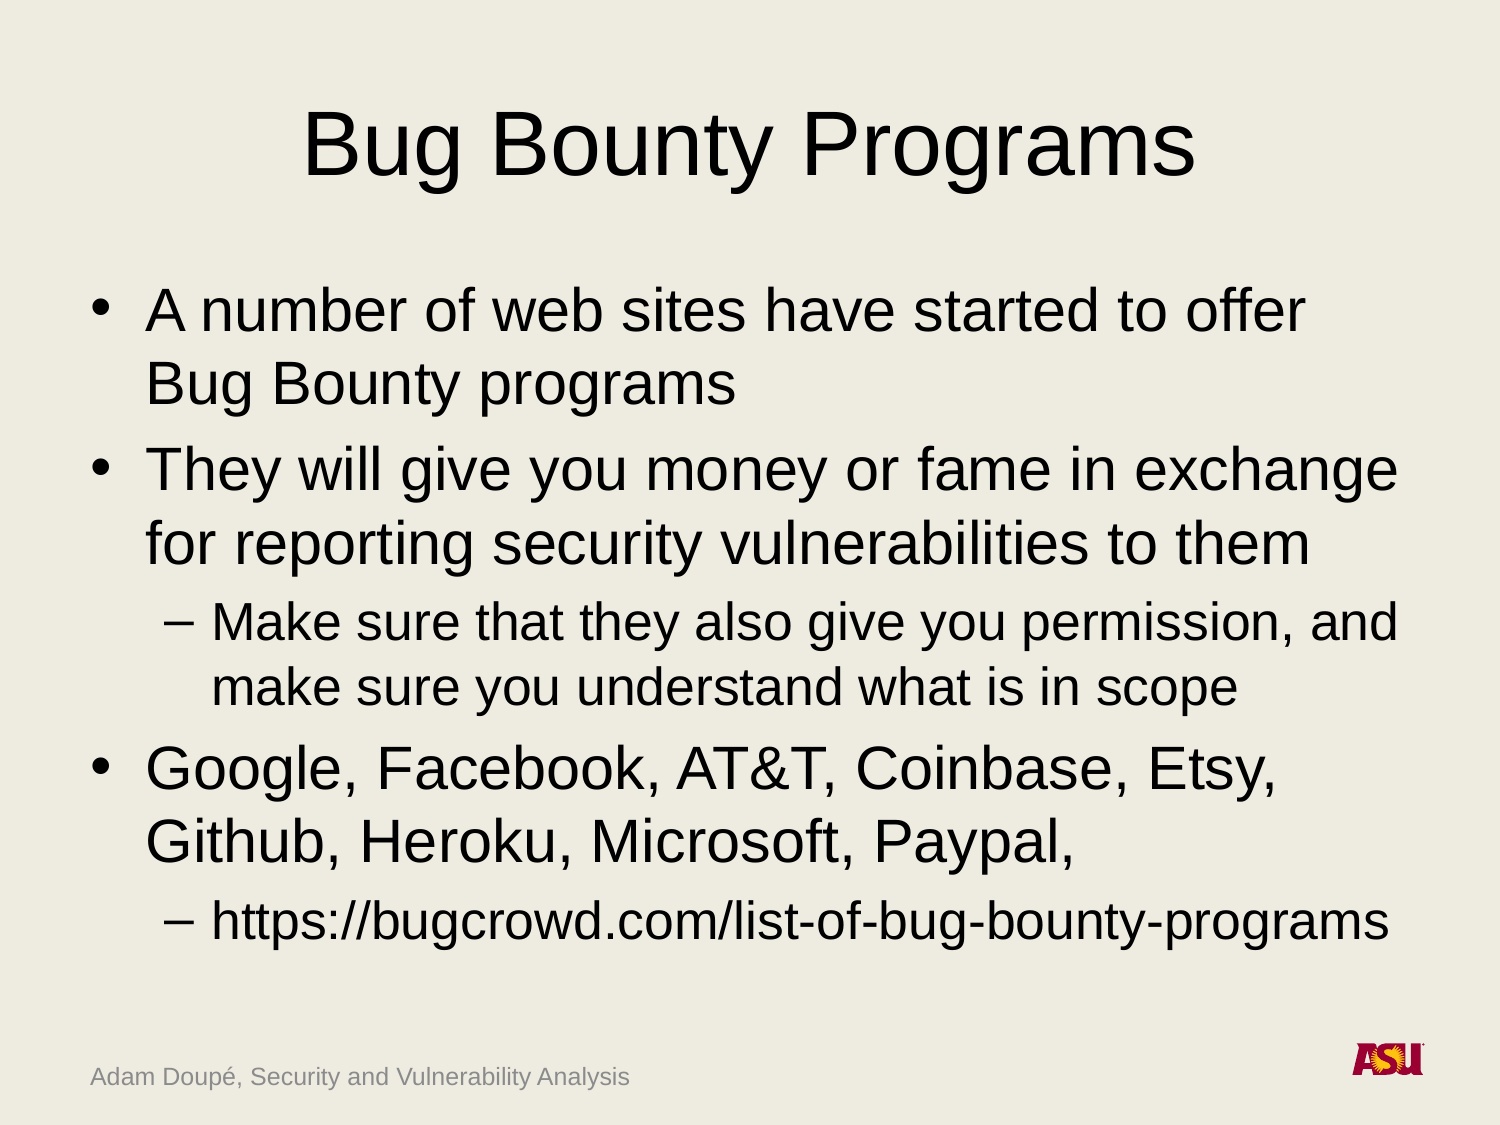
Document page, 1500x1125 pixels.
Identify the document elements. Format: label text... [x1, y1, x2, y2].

title Bug Bounty Programs [75, 45, 1425, 233]
list A number of web sites have started to offer Bug Bounty programs They will give you money or fame in exchange for reporting security vulnerabilities to them Make sure that they also give you permission, and make sure you understand what is in scope Google, Facebook, AT&T, Coinbase, Etsy, Github, Heroku, Microsoft, Paypal, https://bugcrowd.com/list-of-bug-bounty-programs [75, 262, 1425, 1005]
